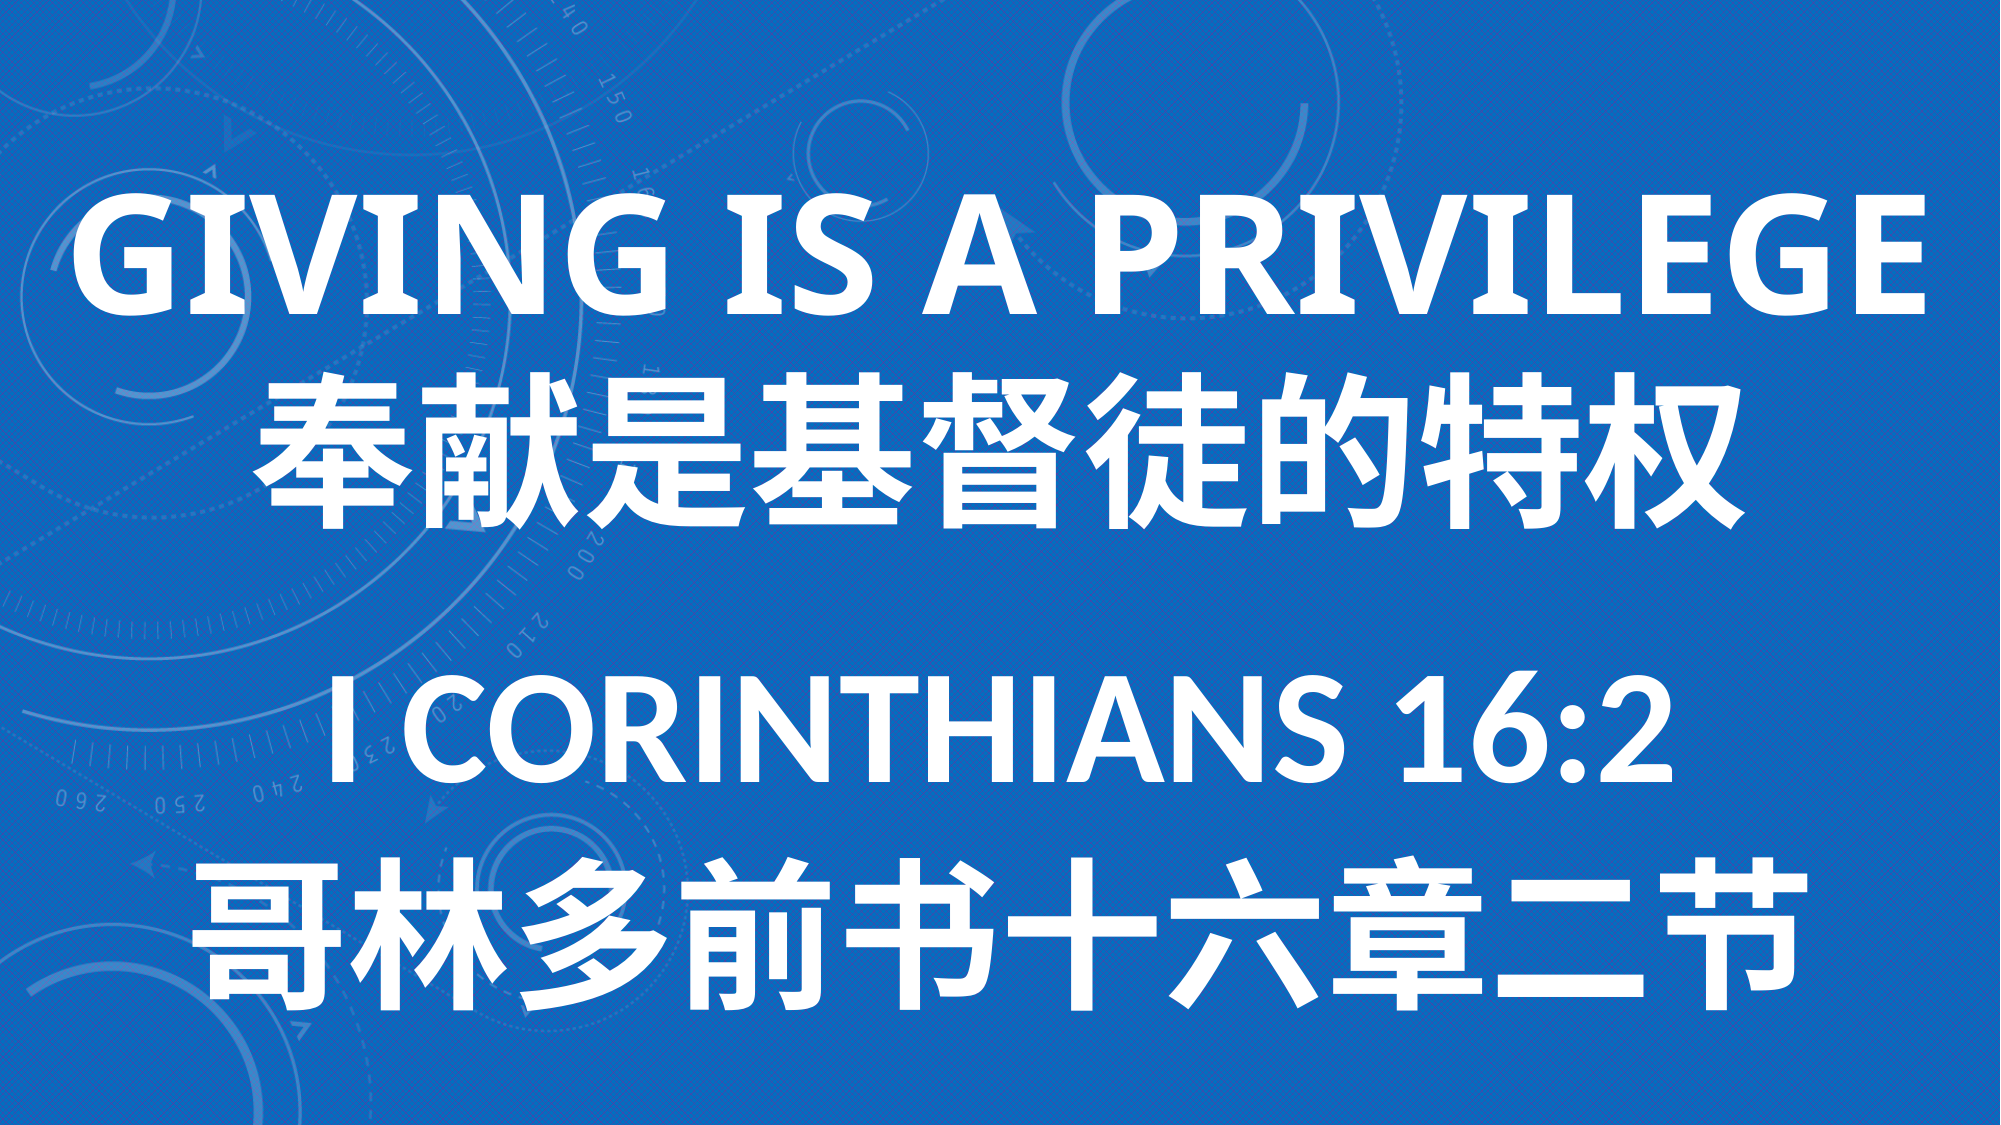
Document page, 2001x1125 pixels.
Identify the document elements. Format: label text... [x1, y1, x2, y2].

title GIVING IS A PRIVILEGE 奉献是基督徒的特权 [0, 0, 2000, 611]
subtitle I Corinthians 16:2 哥林多前书十六章二节 [0, 611, 2000, 1040]
picture [0, 1040, 2000, 1125]
